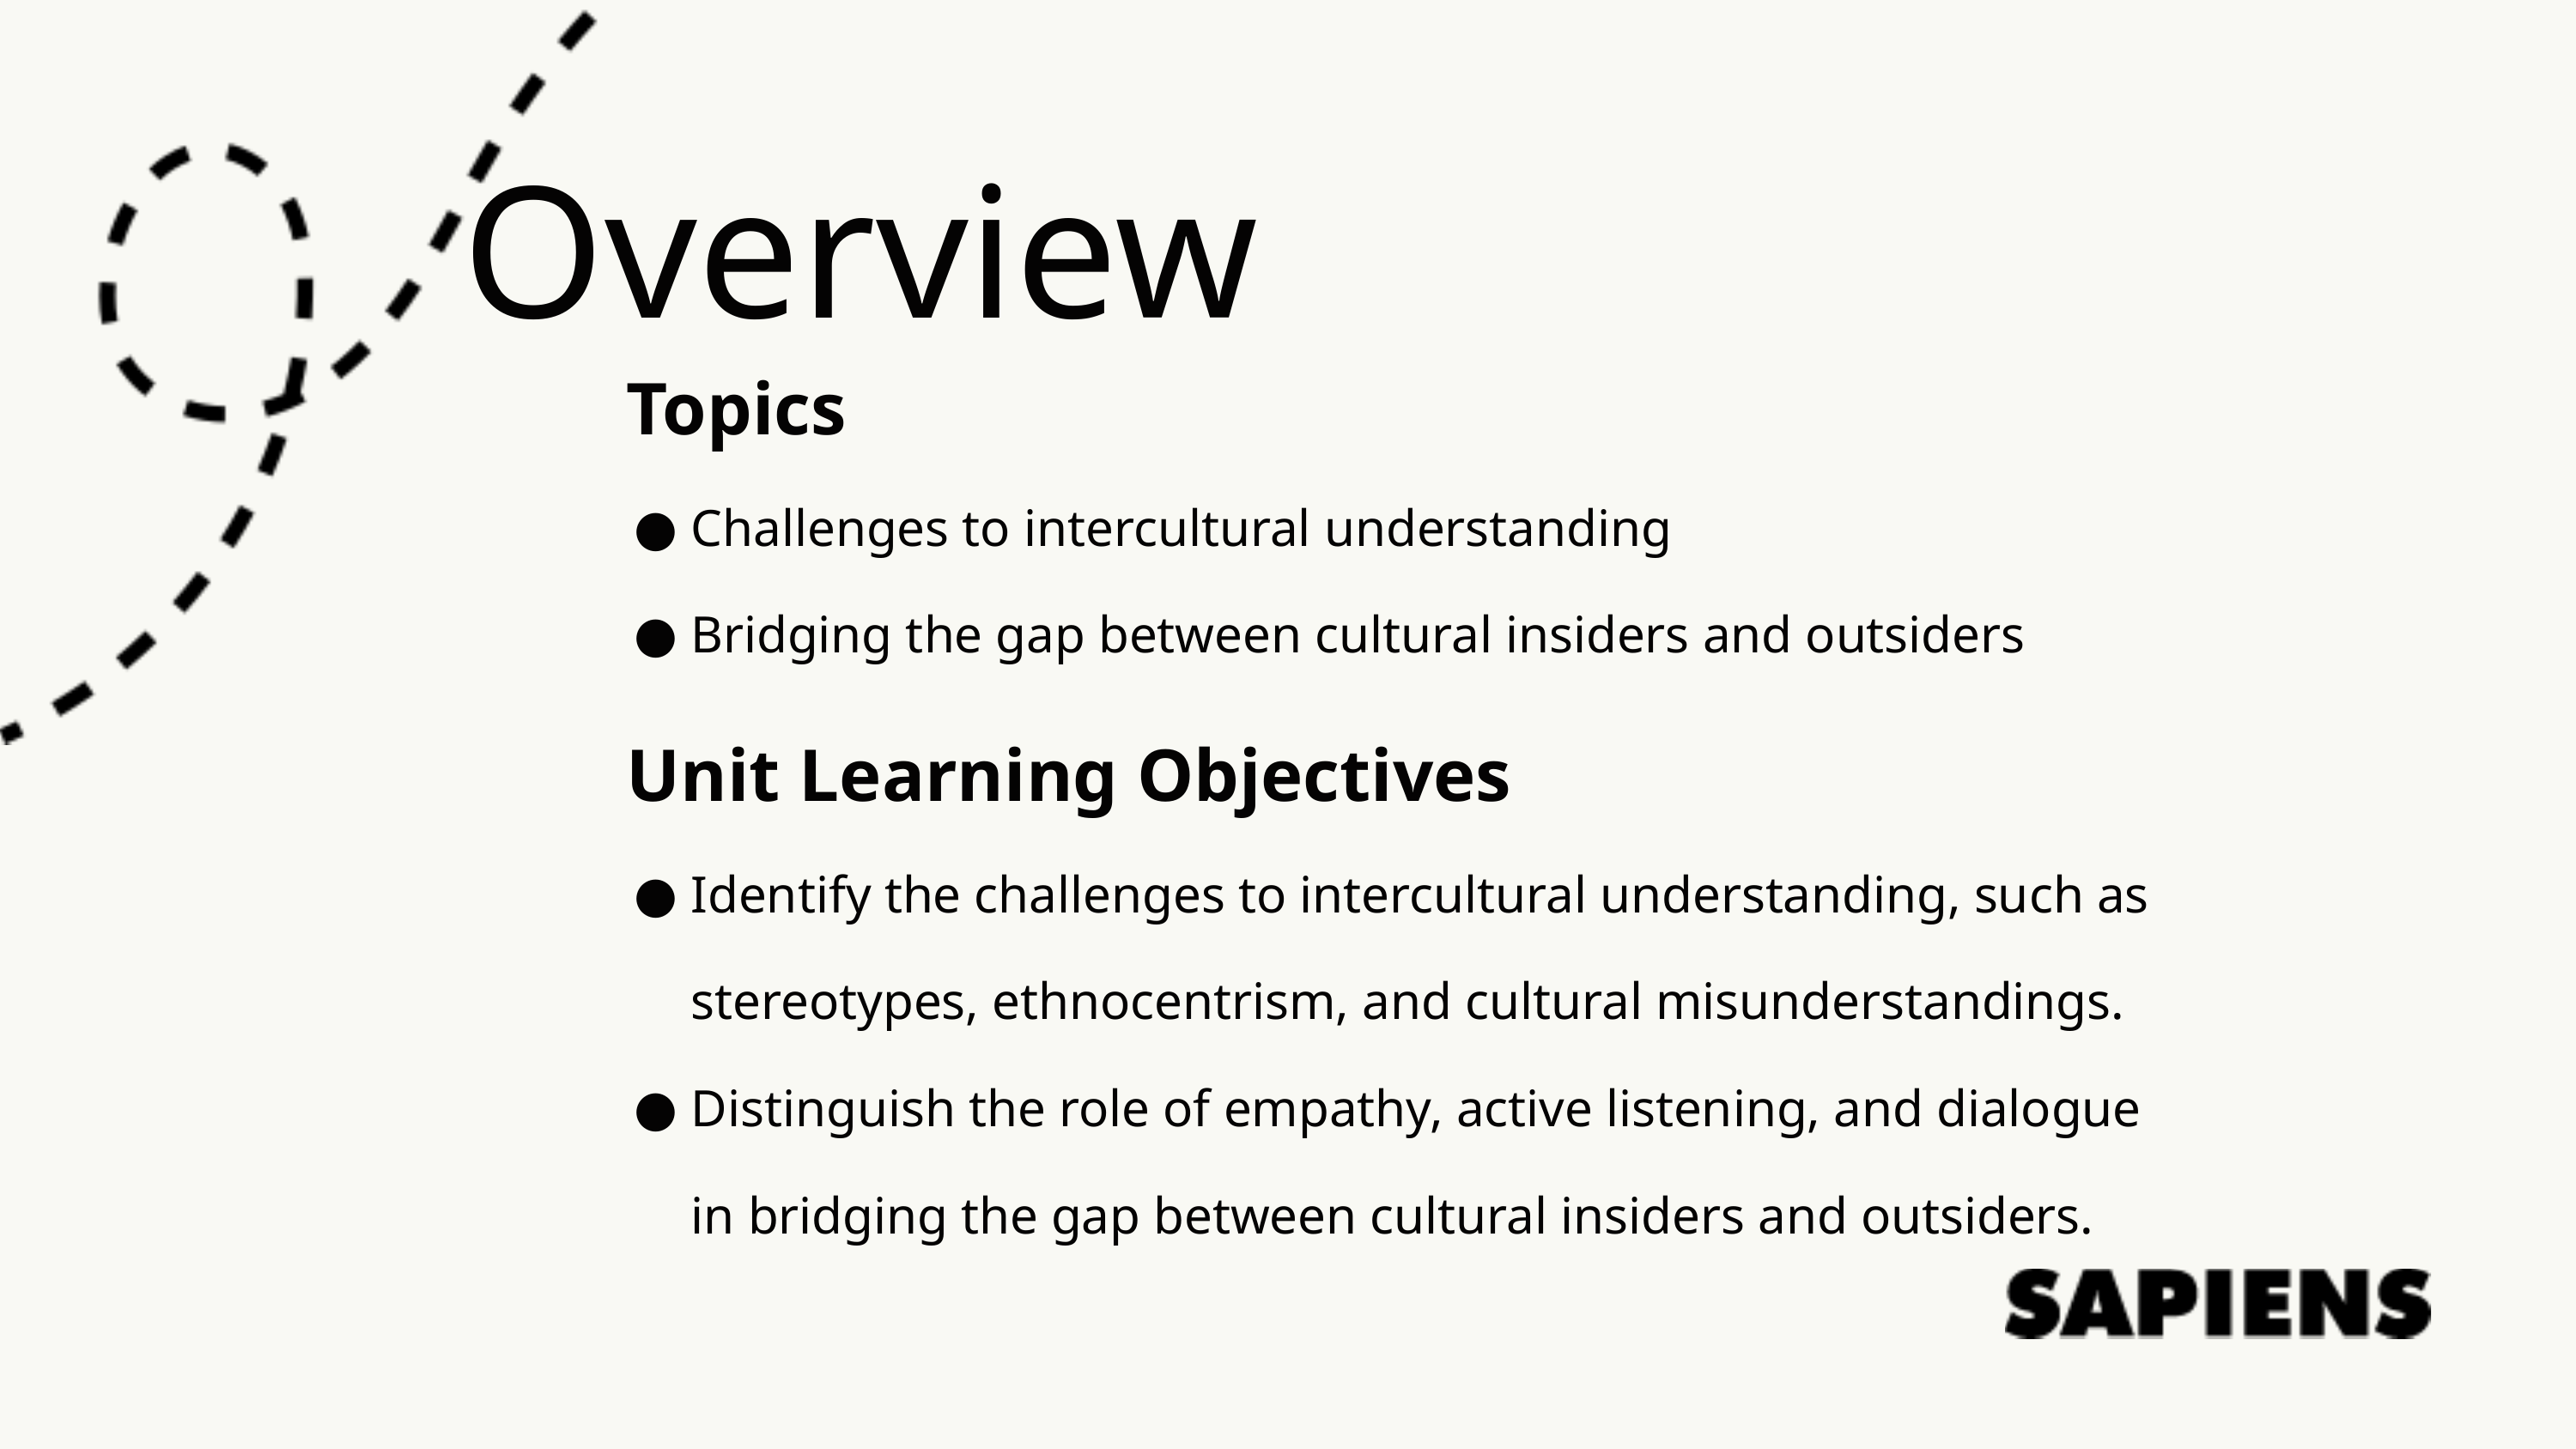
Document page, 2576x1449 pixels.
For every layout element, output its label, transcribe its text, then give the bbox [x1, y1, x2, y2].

text_box [0, 0, 1153, 745]
text_box Overview [462, 133, 1862, 355]
text_box [2004, 1269, 2432, 1339]
text_box Topics Challenges to intercultural understanding Bridging the gap between cultural insiders and outsiders Unit Learning Objectives Identify the challenges to intercultural understanding, such as stereotypes, ethnocentrism, and cultural misunderstandings. Distinguish the role of empathy, active listening, and dialogue in bridging the gap between cultural insiders and outsiders. [626, 296, 2159, 1286]
